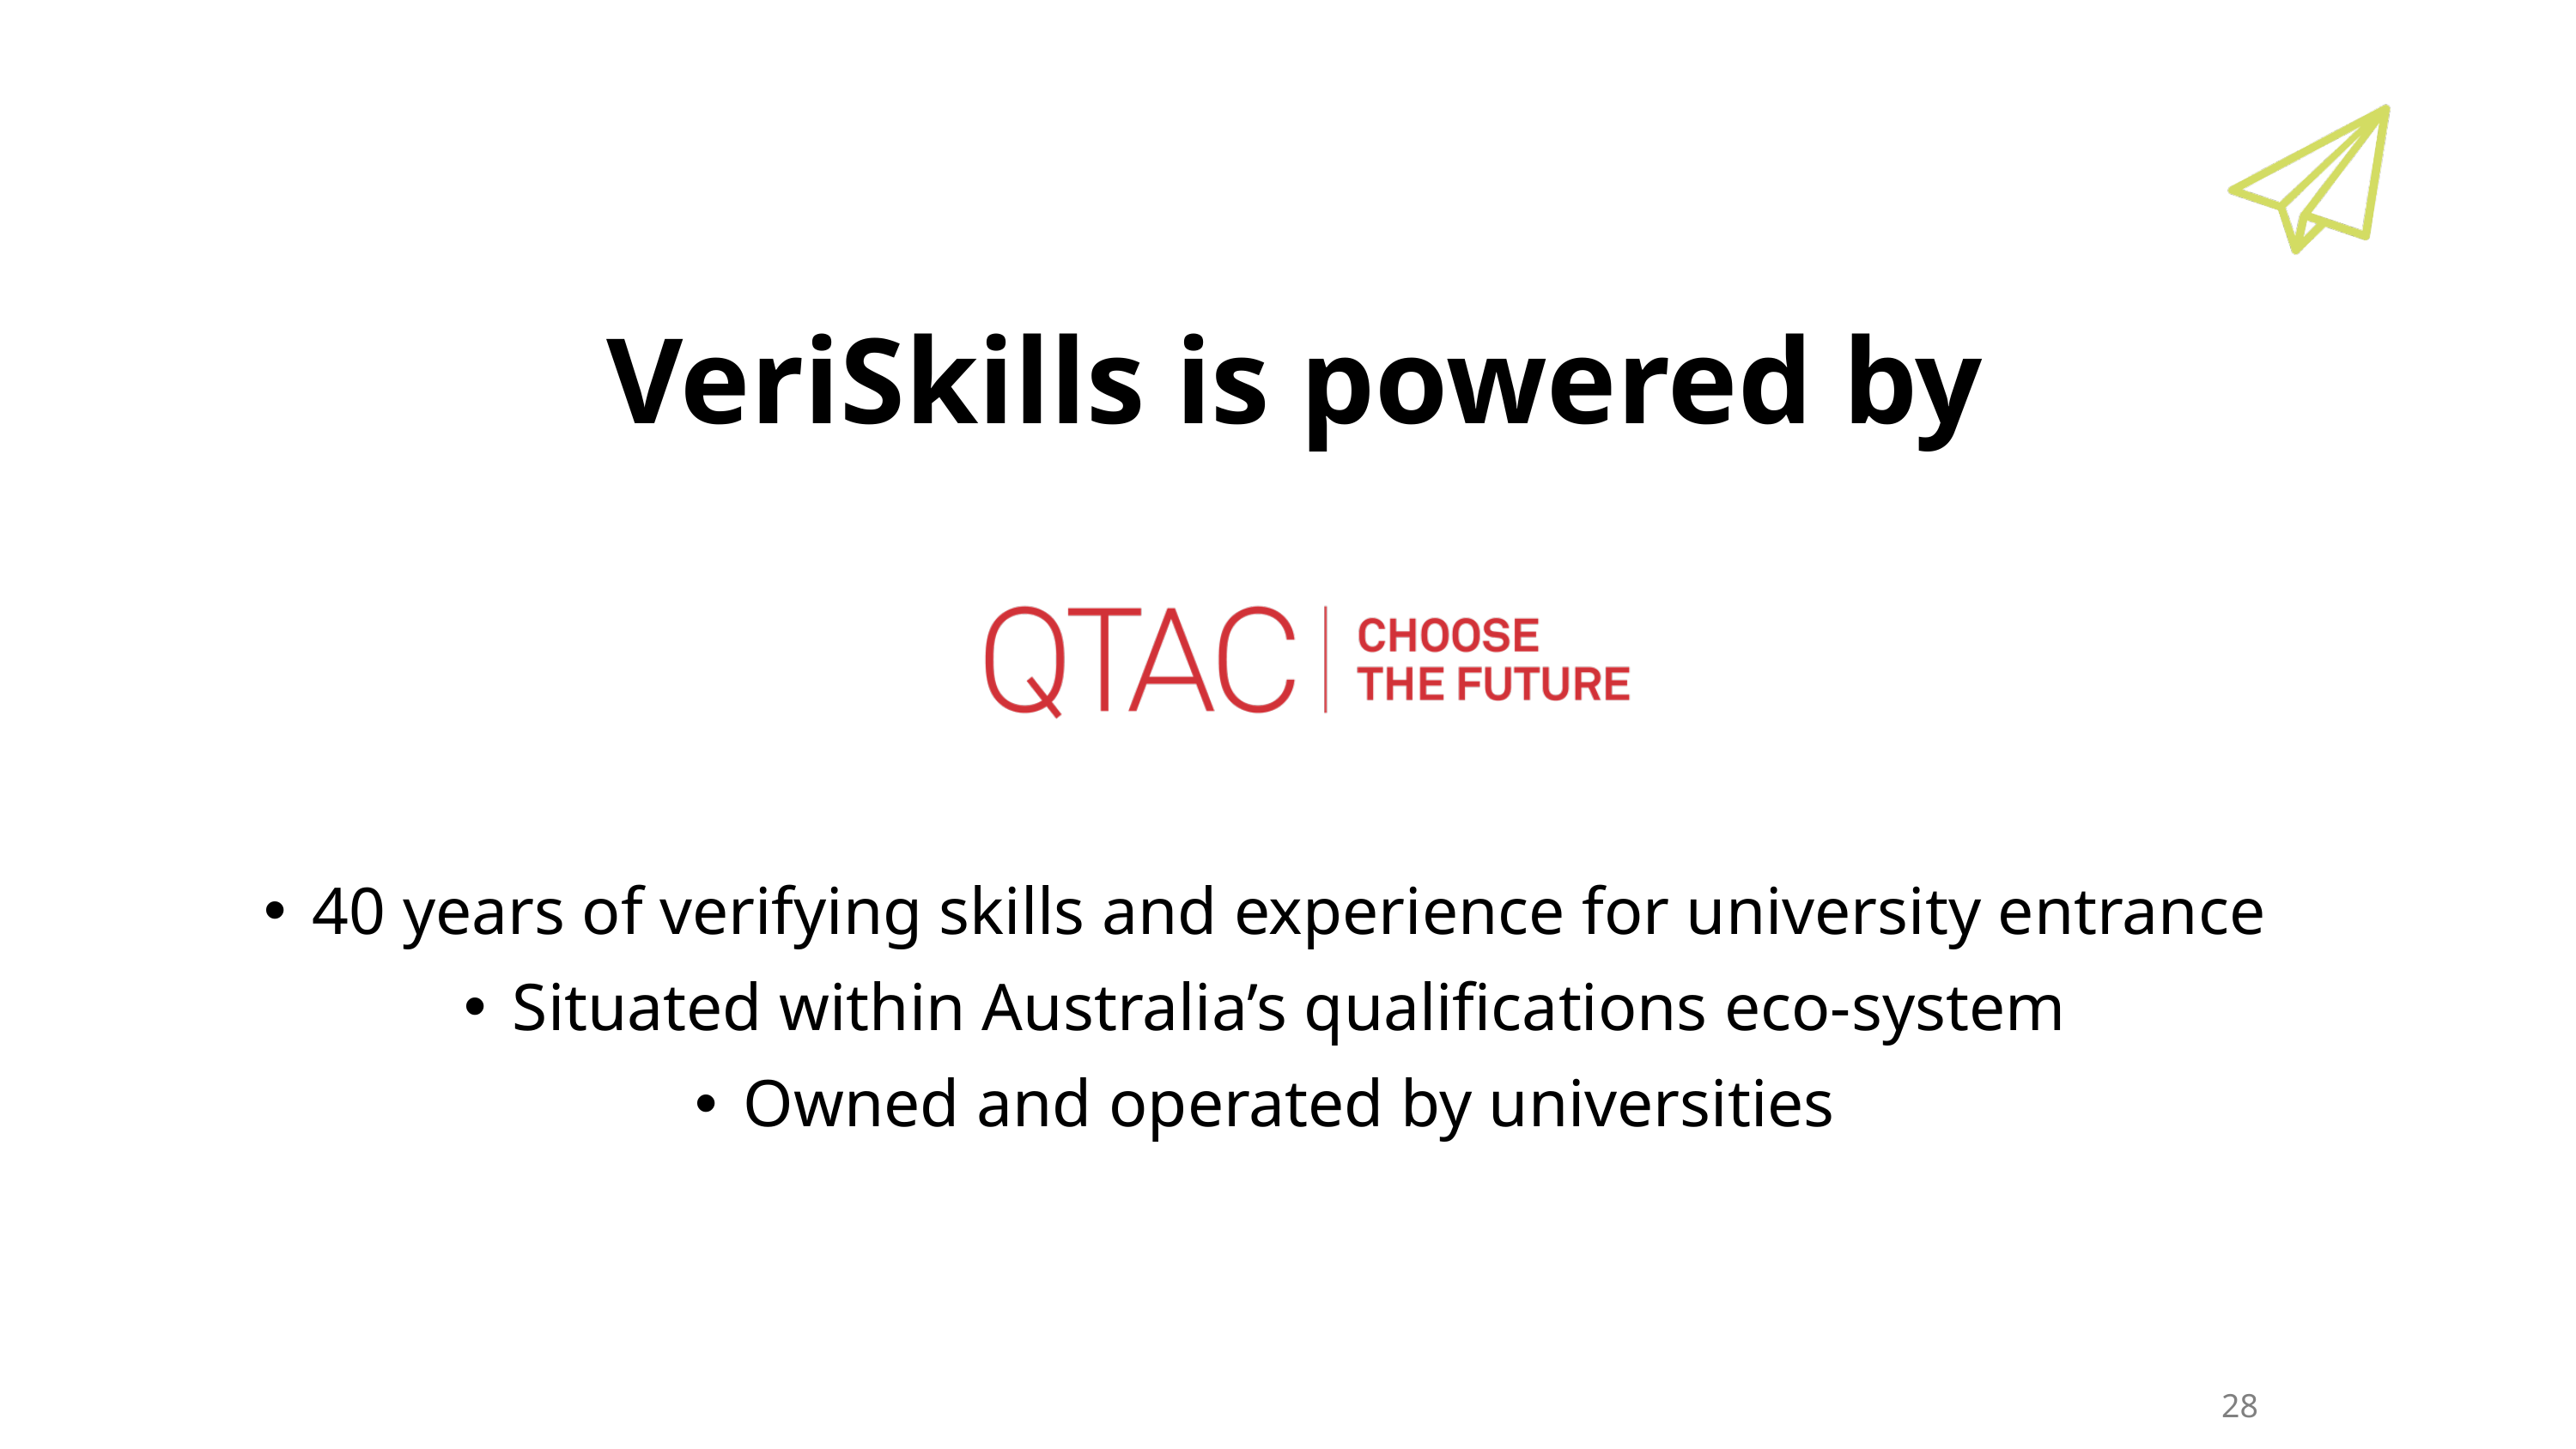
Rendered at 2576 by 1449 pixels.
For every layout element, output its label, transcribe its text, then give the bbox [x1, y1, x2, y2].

list 40 years of verifying skills and experience for university entrance Situated within Australia’s qualifications eco-system Owned and operated by universities [125, 768, 2406, 1449]
title VeriSkills is powered by [1932, 315, 2406, 596]
picture [732, 236, 1932, 1085]
picture [2212, 82, 2406, 276]
title VeriSkills is powered by [184, 315, 732, 596]
